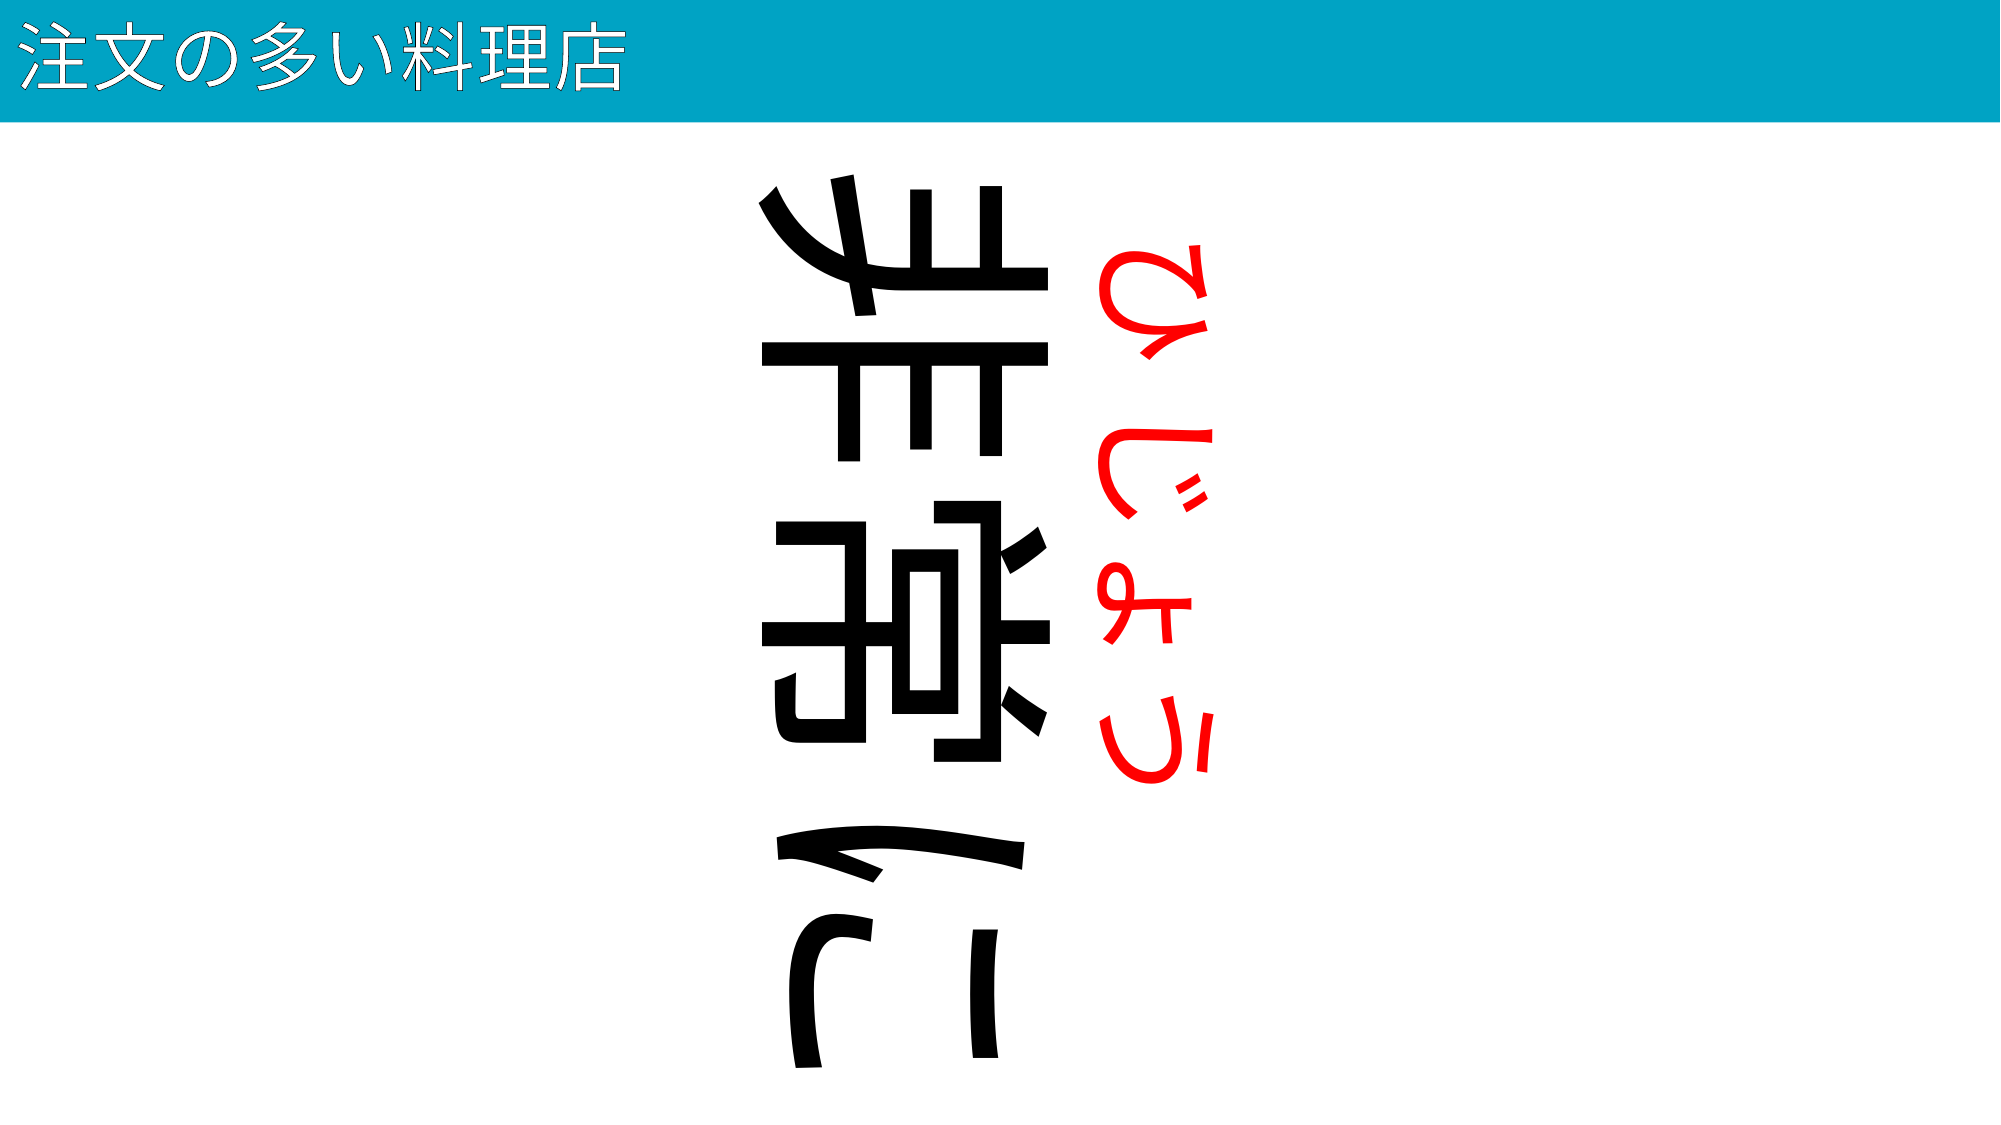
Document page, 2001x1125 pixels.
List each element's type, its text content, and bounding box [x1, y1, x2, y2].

text_box ひ じょう [1054, 216, 1252, 856]
slide_number 102 [1712, 0, 2000, 123]
text_box 非常に [698, 147, 1108, 1125]
title 注文の多い料理店 [0, 0, 1712, 123]
